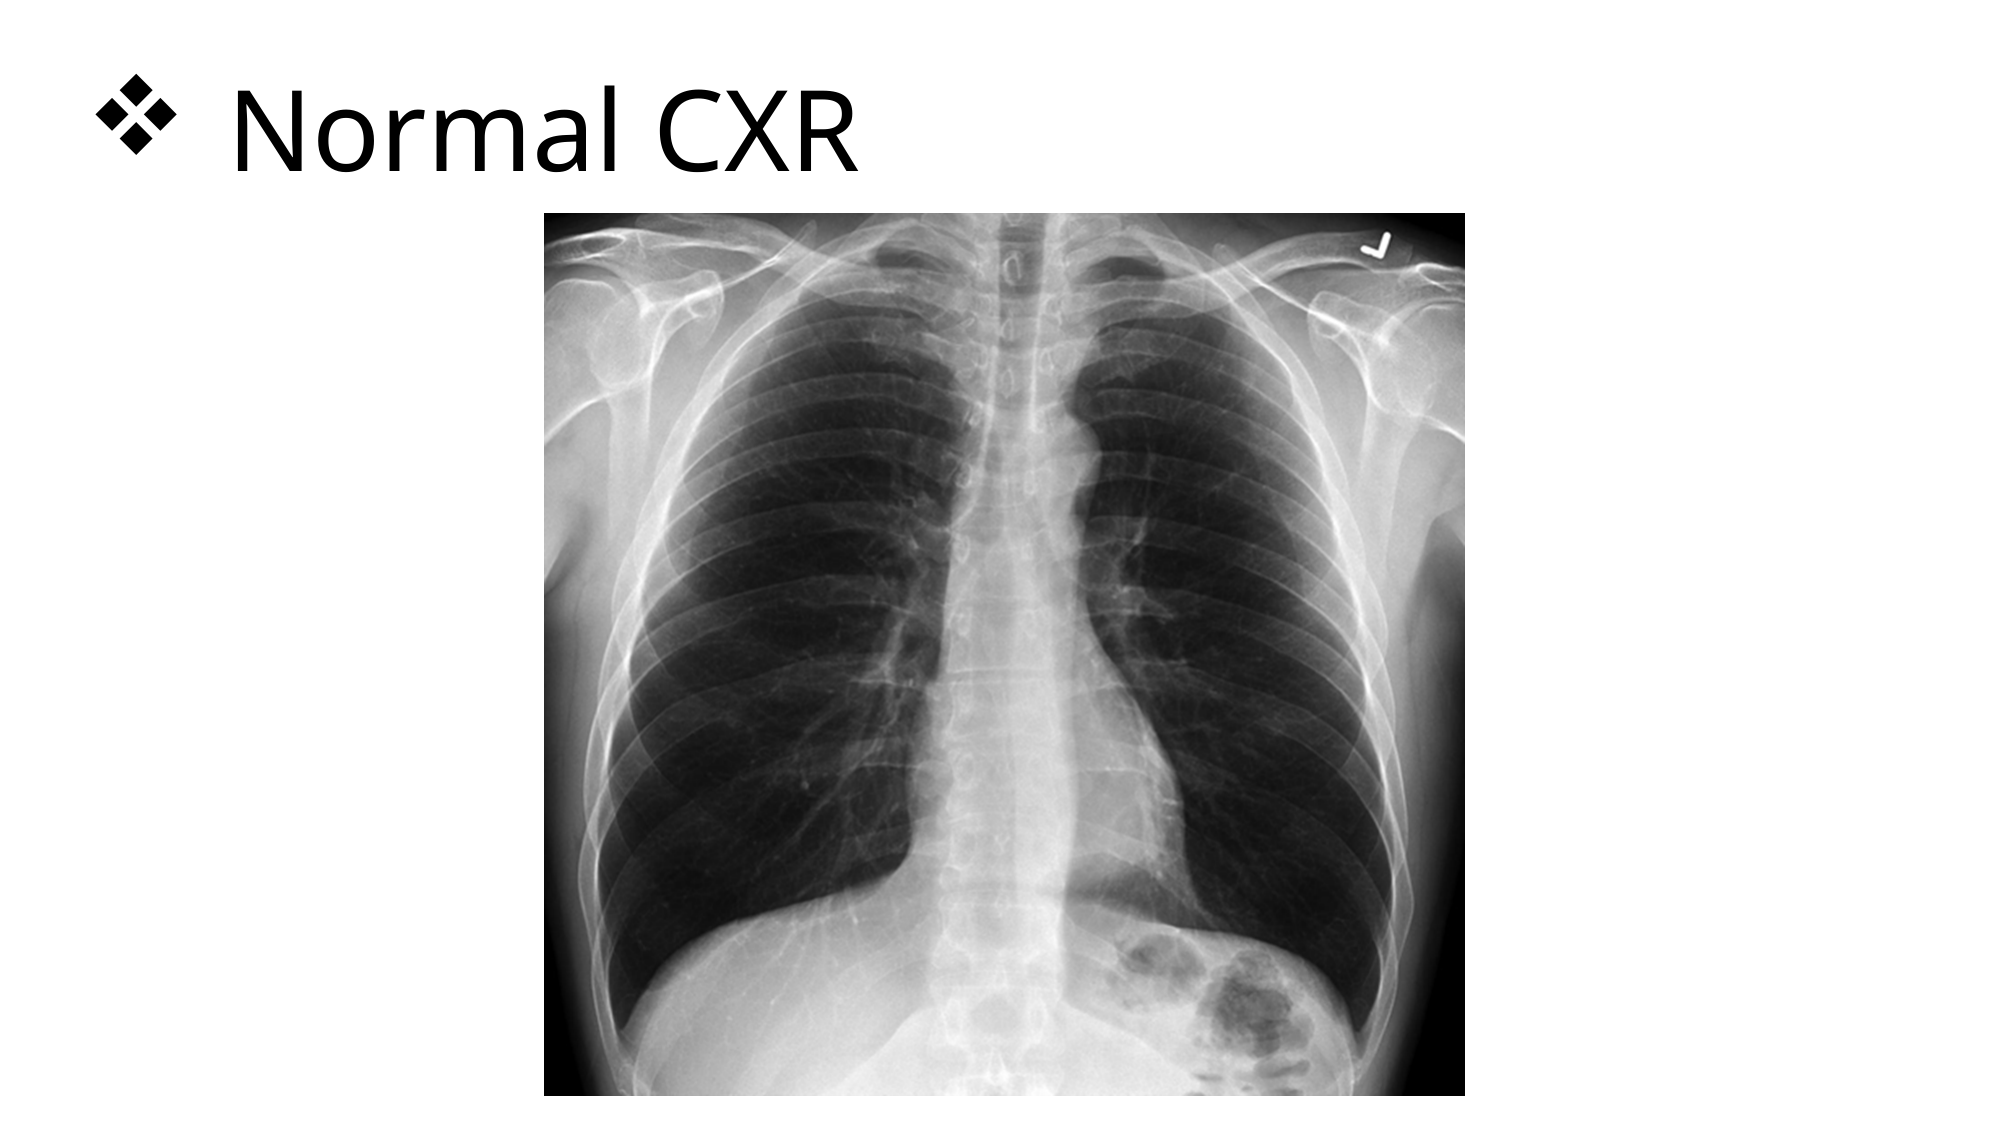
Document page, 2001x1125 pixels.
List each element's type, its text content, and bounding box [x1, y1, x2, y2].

picture [543, 212, 1466, 1097]
title Normal CXR [0, 0, 1224, 204]
